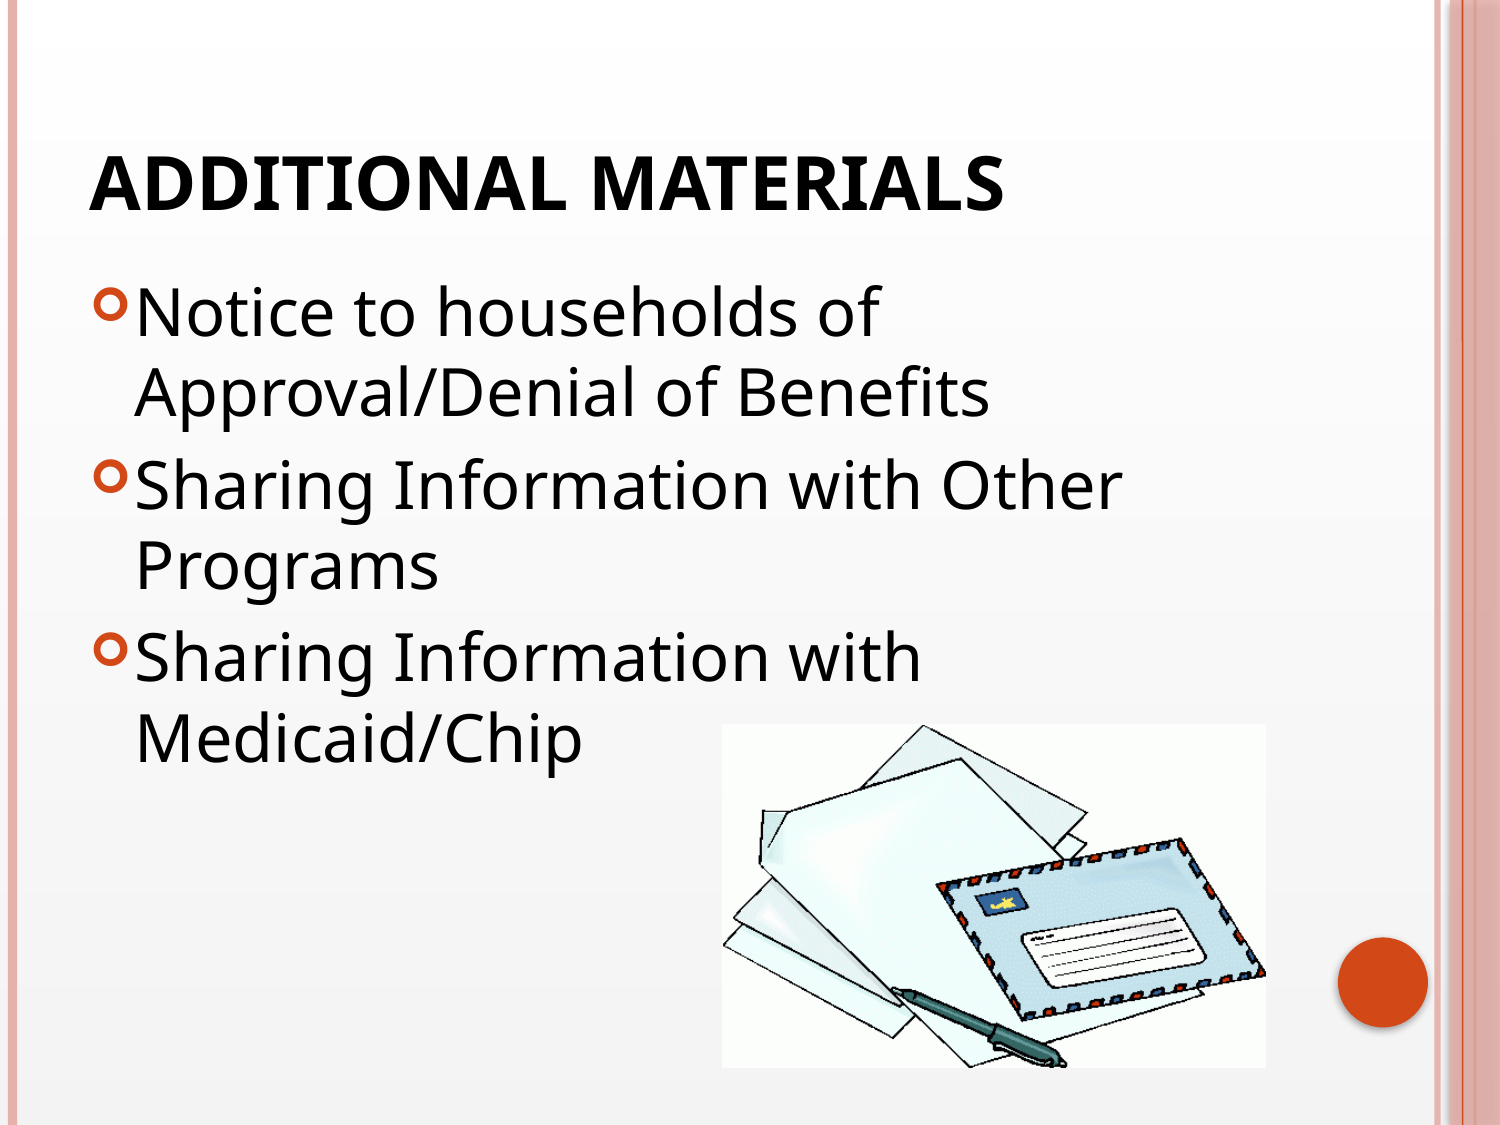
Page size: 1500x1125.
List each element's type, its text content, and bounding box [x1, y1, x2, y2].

title Additional materials [75, 45, 1300, 233]
picture [722, 724, 1267, 1068]
list Notice to households of Approval/Denial of Benefits Sharing Information with Other Programs Sharing Information with Medicaid/Chip [75, 262, 1300, 1062]
